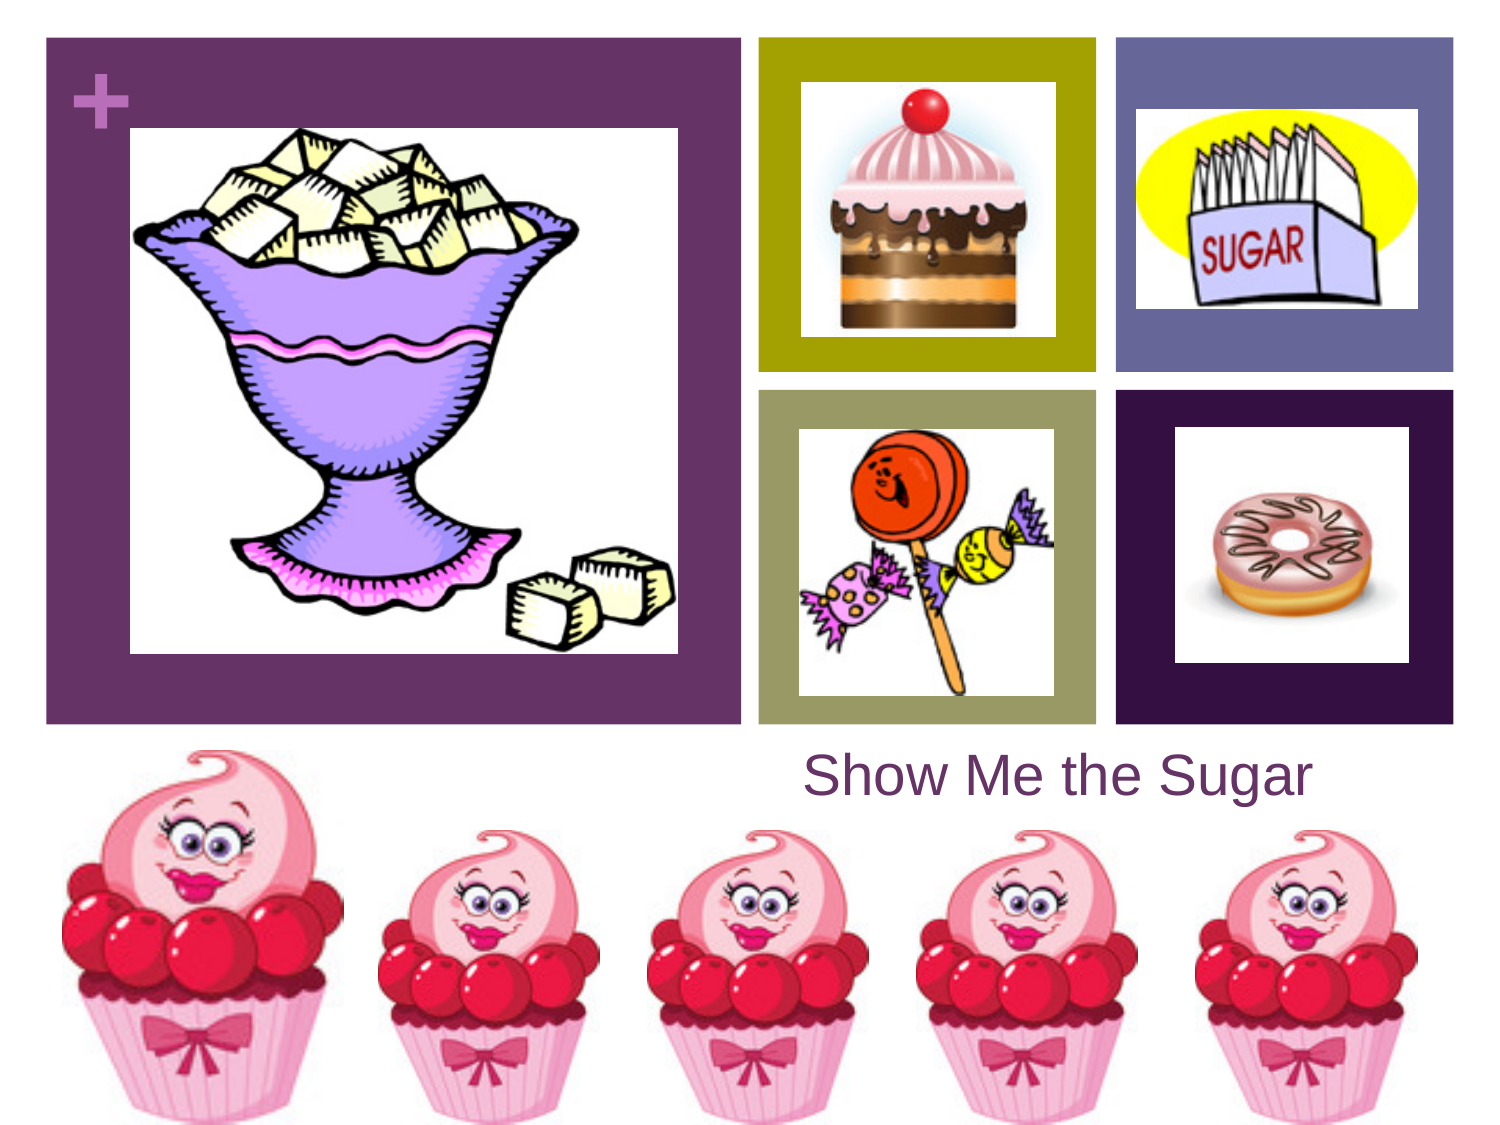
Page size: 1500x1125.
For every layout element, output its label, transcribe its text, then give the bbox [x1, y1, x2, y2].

title Show Me the Sugar [787, 729, 1450, 883]
picture [1174, 426, 1409, 663]
picture [1136, 109, 1418, 310]
picture [800, 81, 1056, 337]
picture [62, 750, 344, 1125]
picture [647, 829, 869, 1125]
picture [916, 829, 1139, 1125]
picture [130, 128, 678, 654]
picture [798, 428, 1054, 697]
picture [378, 829, 600, 1125]
picture [1195, 829, 1418, 1125]
